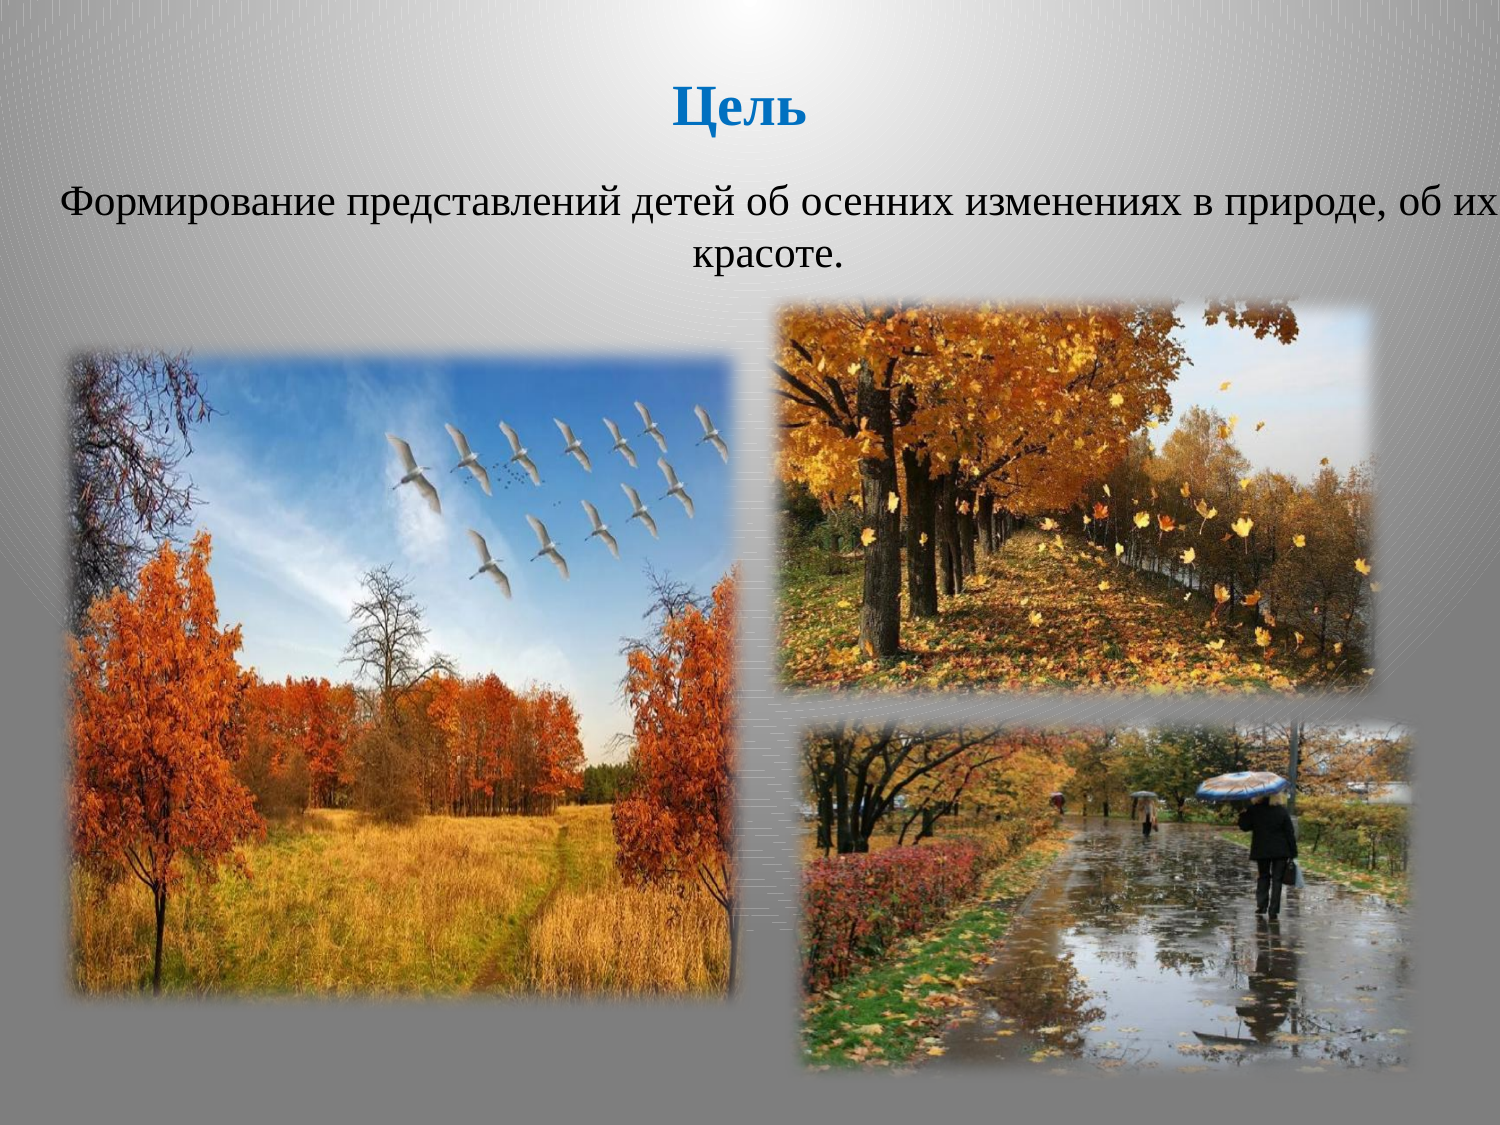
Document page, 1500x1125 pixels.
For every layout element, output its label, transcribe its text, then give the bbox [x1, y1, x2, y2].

list Формирование представлений детей об осенних изменениях в природе, об их красоте. [0, 160, 1500, 575]
picture [52, 337, 751, 1012]
title Цель [64, 54, 1415, 149]
picture [785, 711, 1424, 1083]
picture [761, 290, 1388, 708]
